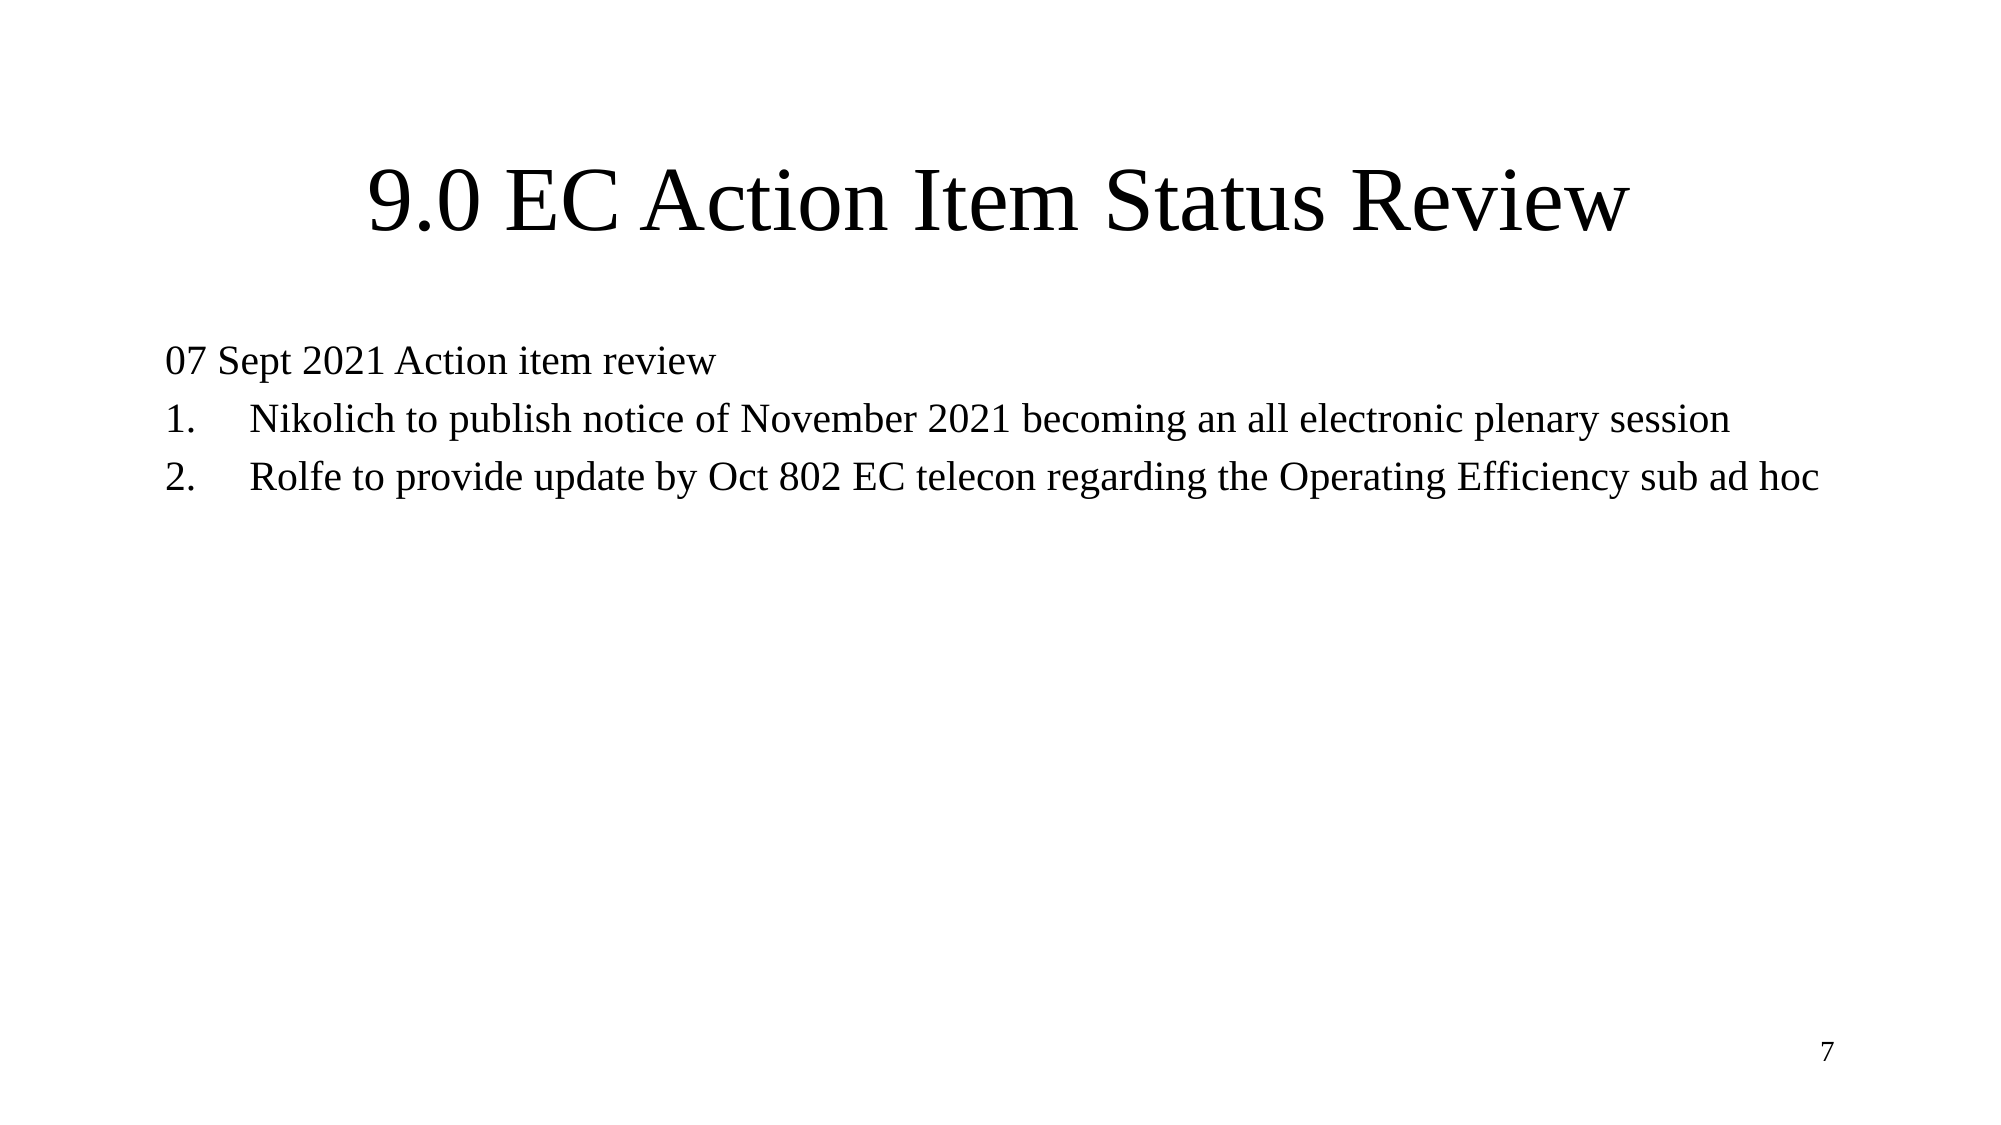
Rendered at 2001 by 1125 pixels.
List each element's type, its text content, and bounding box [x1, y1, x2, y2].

list 07 Sept 2021 Action item review Nikolich to publish notice of November 2021 becoming an all electronic plenary session Rolfe to provide update by Oct 802 EC telecon regarding the Operating Efficiency sub ad hoc [149, 324, 1851, 1001]
title 9.0 EC Action Item Status Review [149, 99, 1851, 288]
slide_number 7 [1433, 1024, 1851, 1101]
